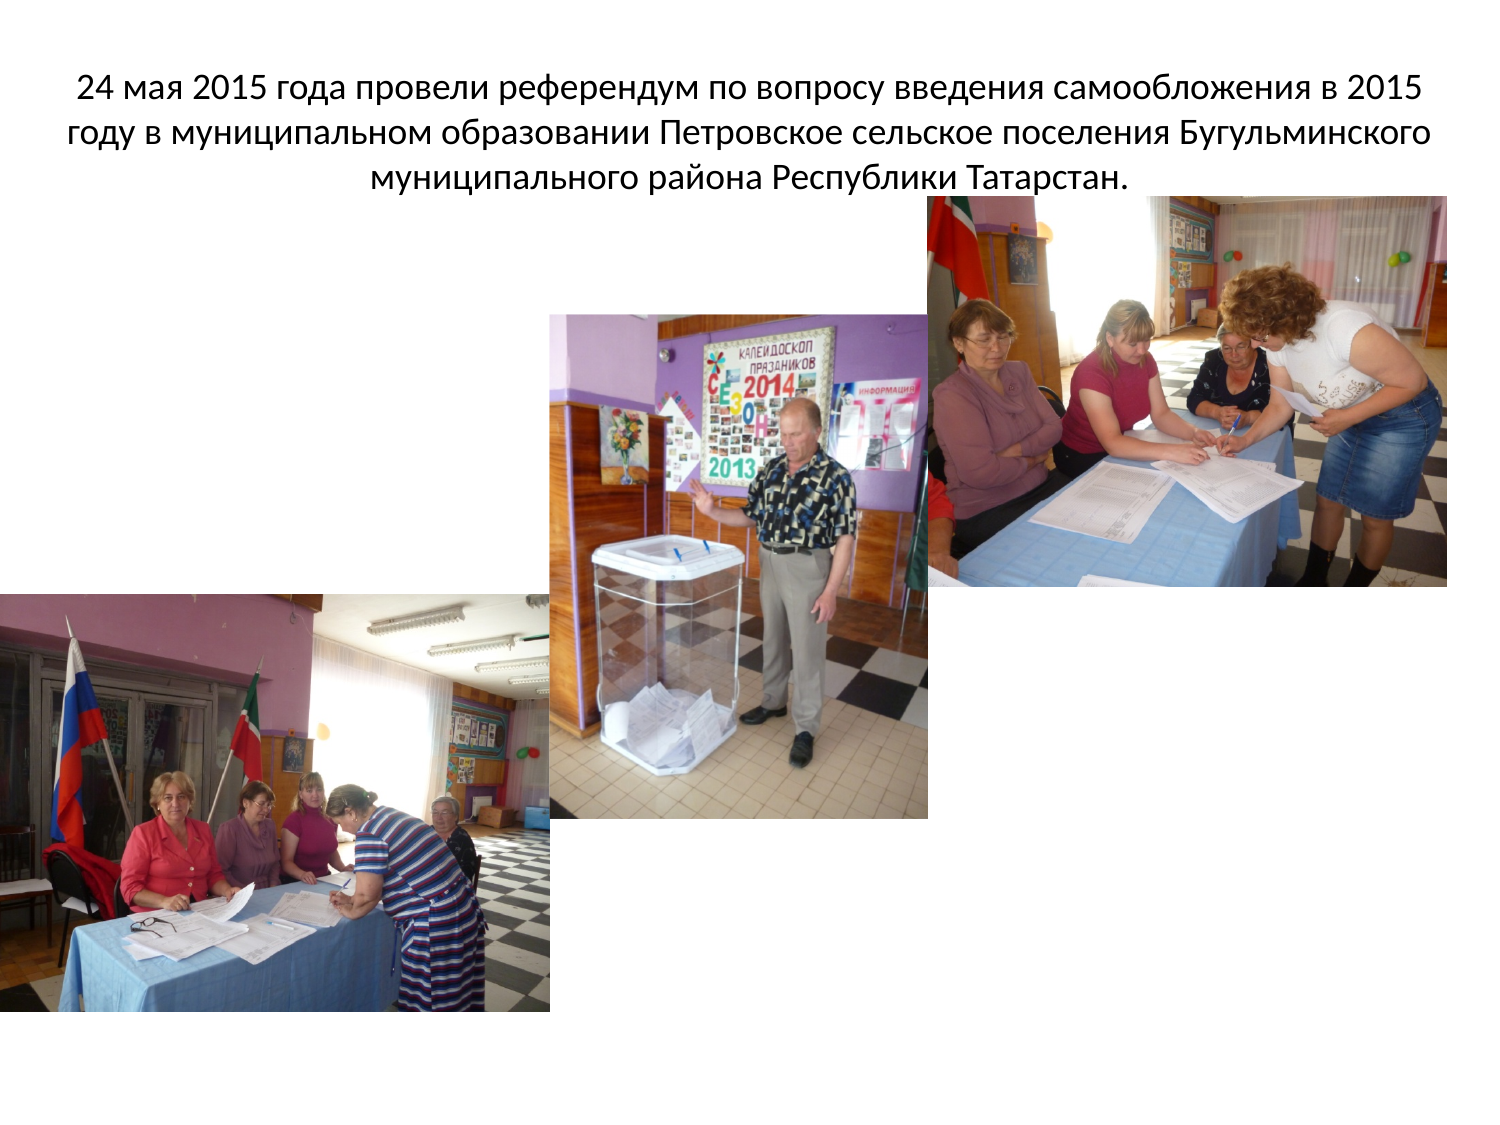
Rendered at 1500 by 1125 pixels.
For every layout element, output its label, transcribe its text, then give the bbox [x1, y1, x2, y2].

picture [0, 196, 1448, 1012]
text_box 24 мая 2015 года провели референдум по вопросу введения самообложения в 2015 году в муниципальном образовании Петровское сельское поселения Бугульминского муниципального района Республики Татарстан. [41, 54, 1459, 205]
